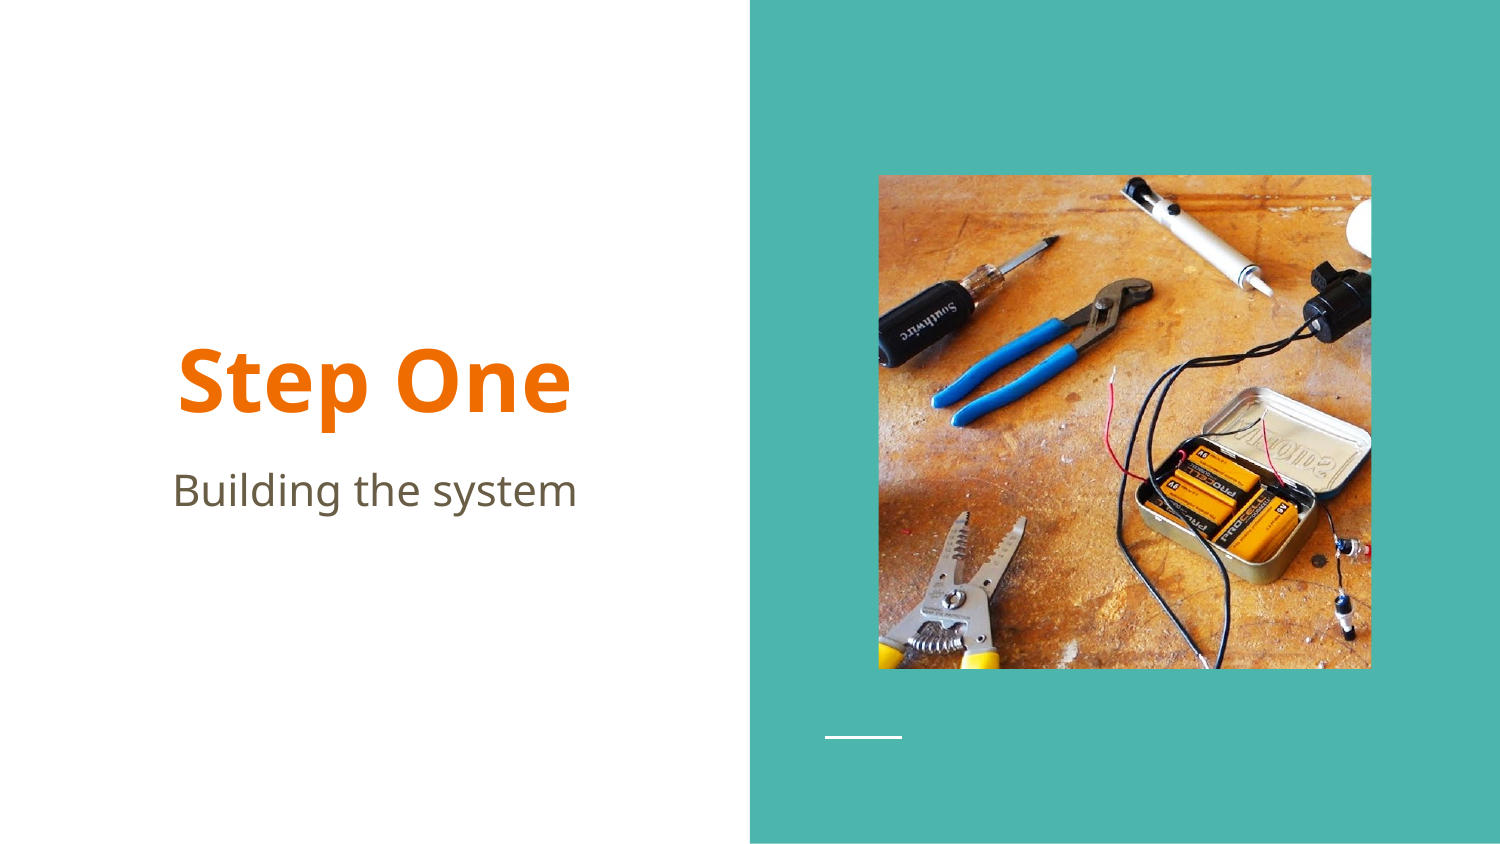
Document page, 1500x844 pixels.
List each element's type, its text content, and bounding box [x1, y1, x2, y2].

picture [878, 175, 1372, 669]
title Step One [43, 170, 708, 446]
subtitle Building the system [43, 447, 708, 650]
